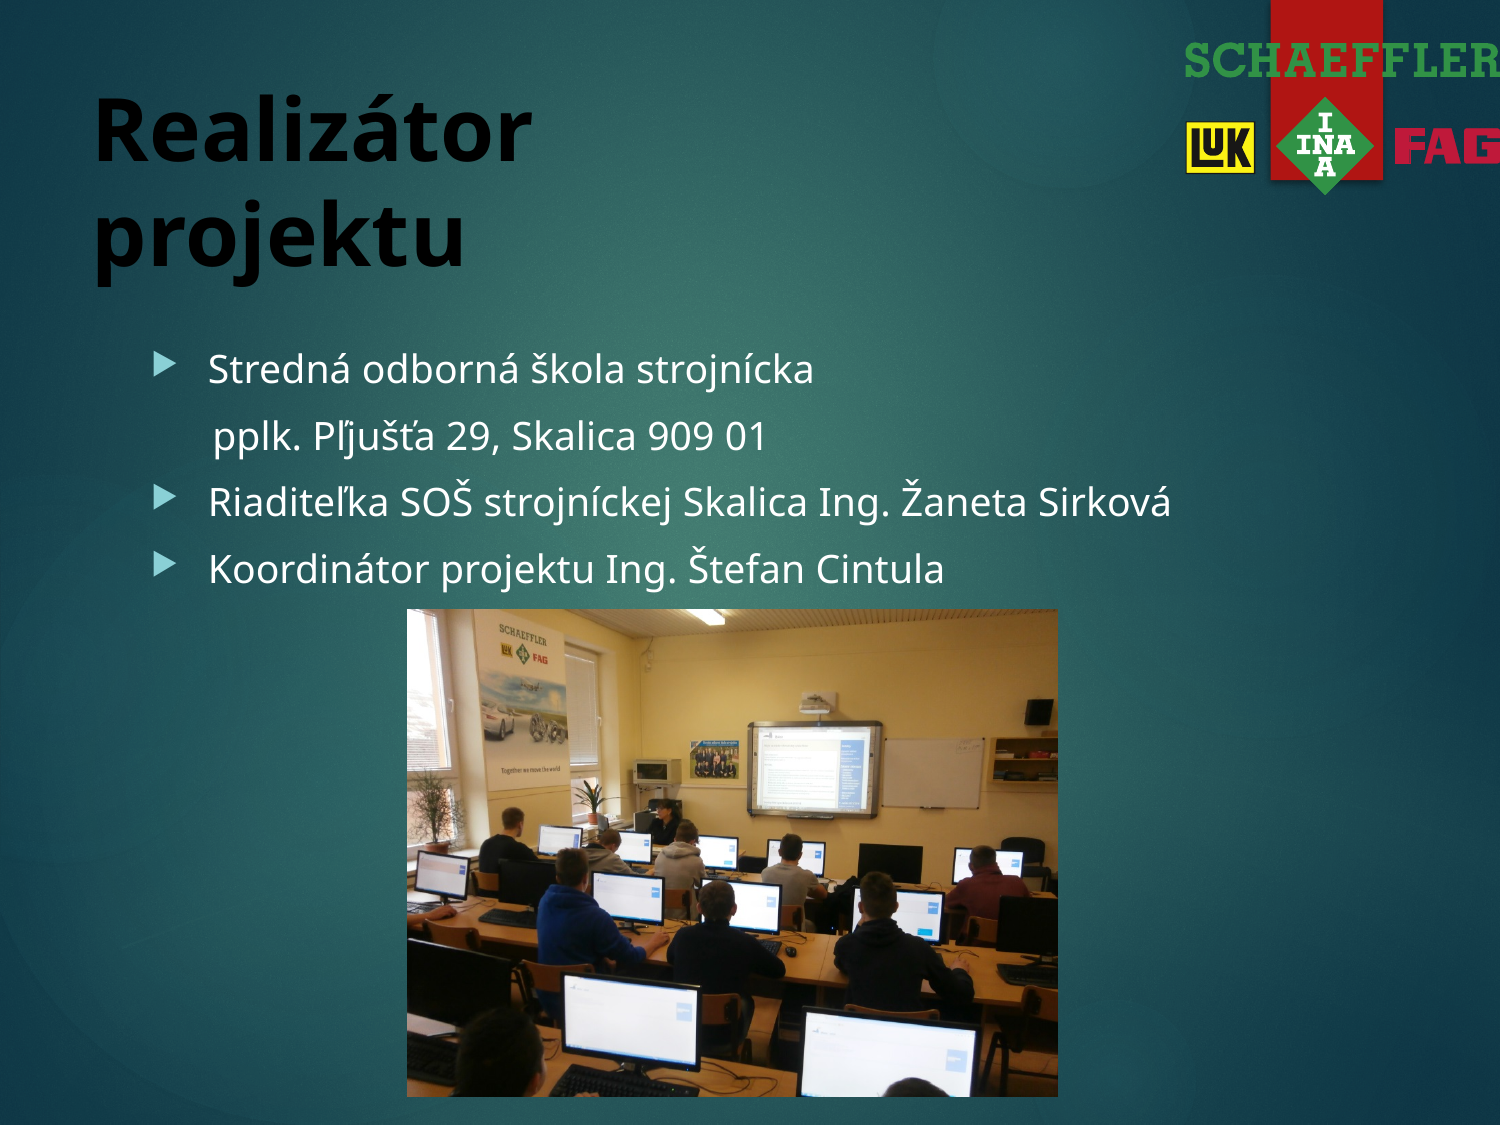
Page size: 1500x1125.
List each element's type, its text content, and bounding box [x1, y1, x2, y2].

list Stredná odborná škola strojnícka pplk. Pľjušťa 29, Skalica 909 01 Riaditeľka SOŠ strojníckej Skalica Ing. Žaneta Sirková Koordinátor projektu Ing. Štefan Cintula [135, 336, 1223, 634]
picture [1185, 42, 1500, 196]
title Realizátor projektu [76, 66, 948, 189]
picture [407, 609, 1058, 1098]
